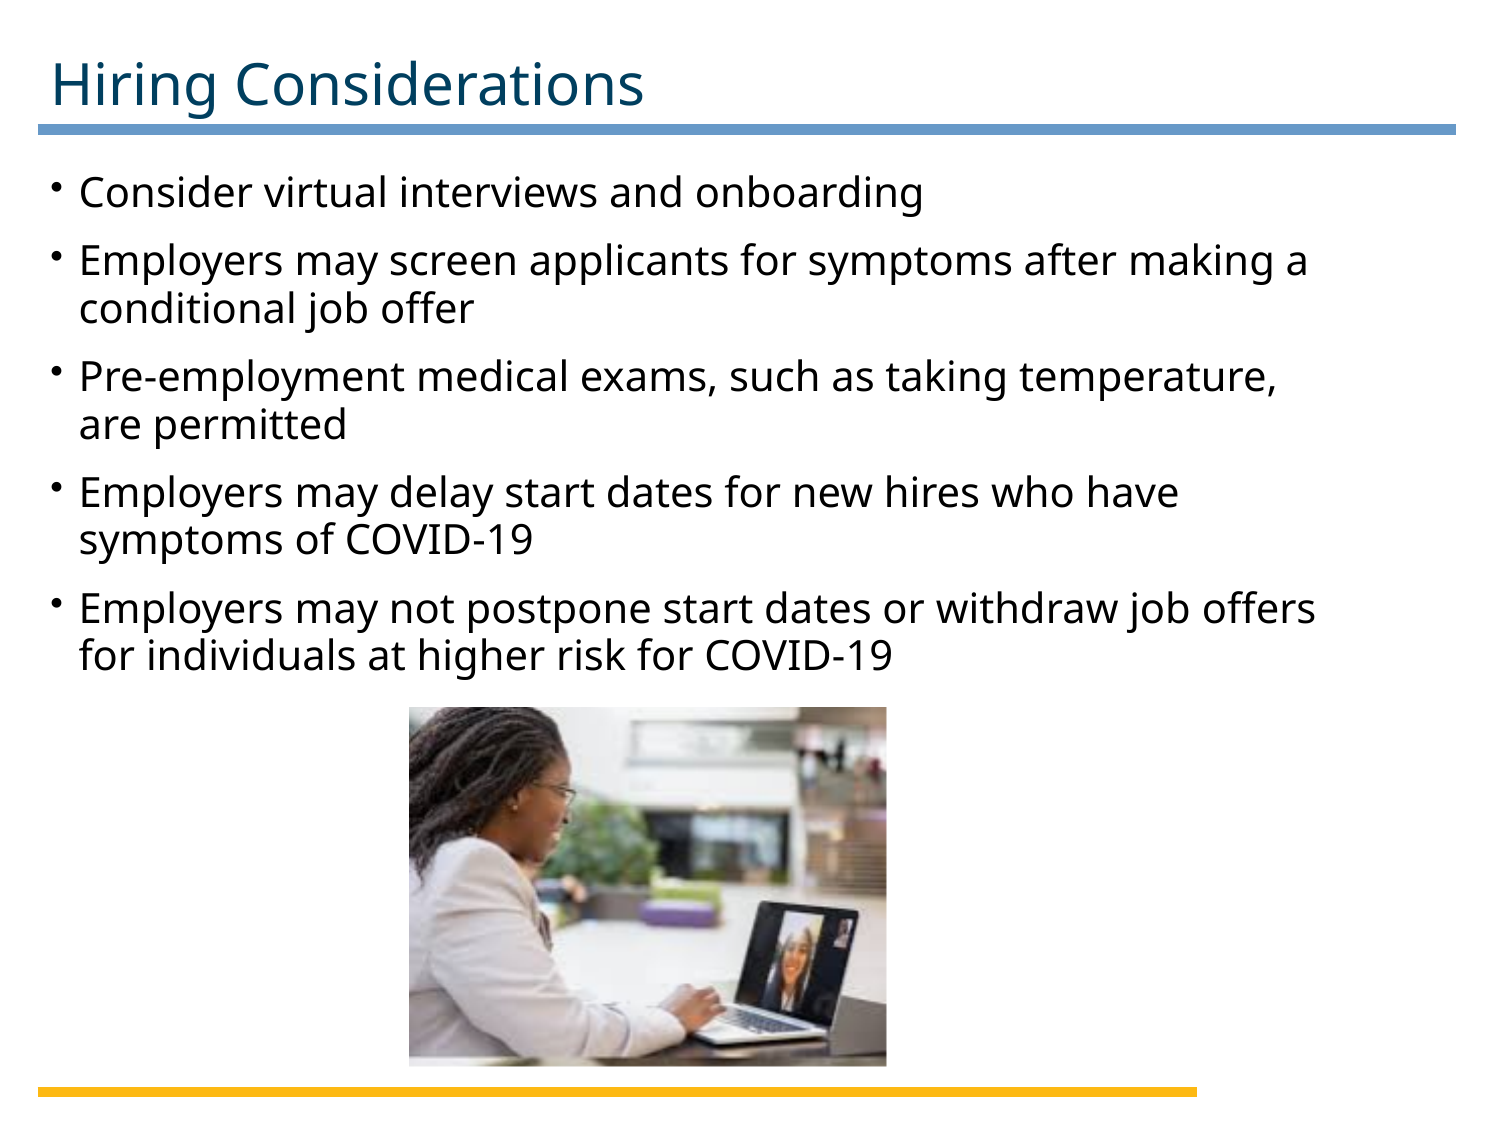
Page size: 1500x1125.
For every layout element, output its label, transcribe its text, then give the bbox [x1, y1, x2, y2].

list Consider virtual interviews and onboarding Employers may screen applicants for symptoms after making a conditional job offer Pre-employment medical exams, such as taking temperature, are permitted Employers may delay start dates for new hires who have symptoms of COVID-19 Employers may not postpone start dates or withdraw job offers for individuals at higher risk for COVID-19 [35, 161, 1347, 784]
title Hiring Considerations [35, 52, 1425, 120]
picture [409, 707, 894, 1073]
